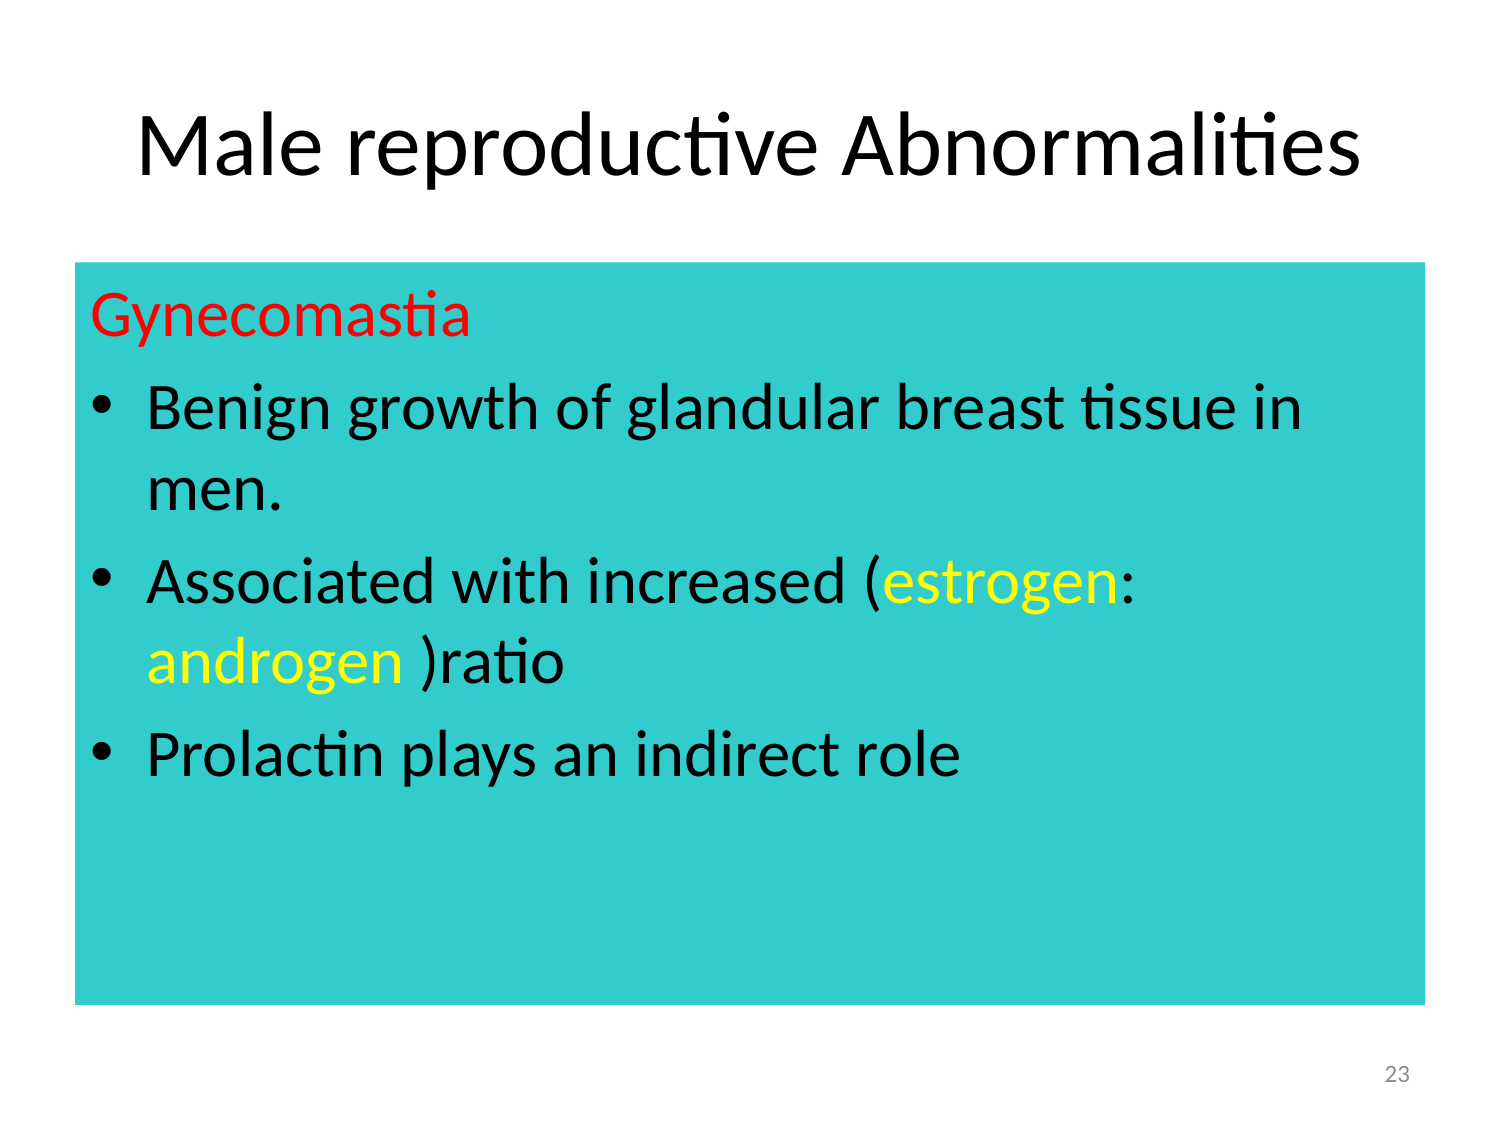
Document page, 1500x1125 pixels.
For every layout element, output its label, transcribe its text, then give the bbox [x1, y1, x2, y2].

list Gynecomastia Benign growth of glandular breast tissue in men. Associated with increased (estrogen: androgen )ratio Prolactin plays an indirect role [74, 262, 1426, 1006]
slide_number 23 [1074, 1042, 1425, 1103]
title Male reproductive Abnormalities [74, 44, 1426, 233]
